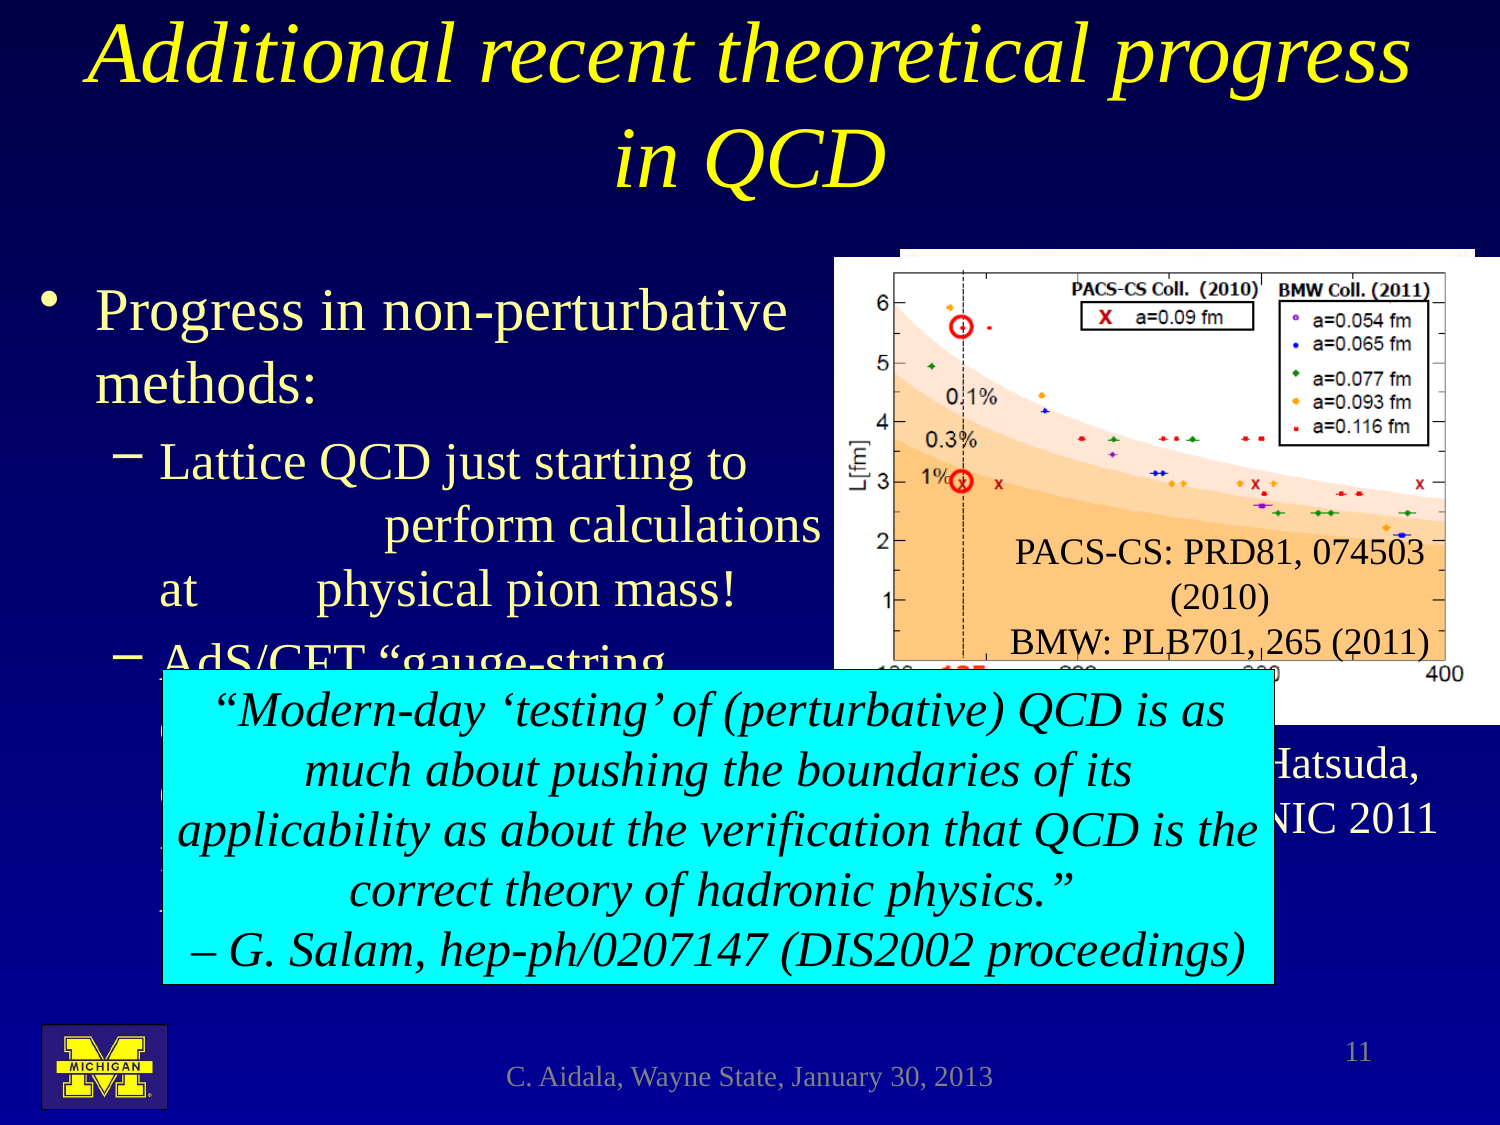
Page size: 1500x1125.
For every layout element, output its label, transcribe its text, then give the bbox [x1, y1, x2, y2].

title Additional recent theoretical progress in QCD [37, 37, 1463, 163]
picture [41, 1024, 168, 1110]
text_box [833, 257, 1500, 852]
picture [899, 249, 1476, 257]
text_box “Modern-day ‘testing’ of (perturbative) QCD is as much about pushing the boundaries of its applicability as about the verification that QCD is the correct theory of hadronic physics.” – G. Salam, hep-ph/0207147 (DIS2002 proceedings) [162, 669, 1275, 985]
footer C. Aidala, Wayne State, January 30, 2013 [437, 1049, 1063, 1103]
slide_number 11 [1074, 1024, 1388, 1101]
list Progress in non-perturbative methods: Lattice QCD just starting to perform calculations at physical pion mass! AdS/CFT “gauge-string duality” an exciting recent development as first fundamentally new handle to try to tackle QCD in decades! [24, 262, 863, 1006]
